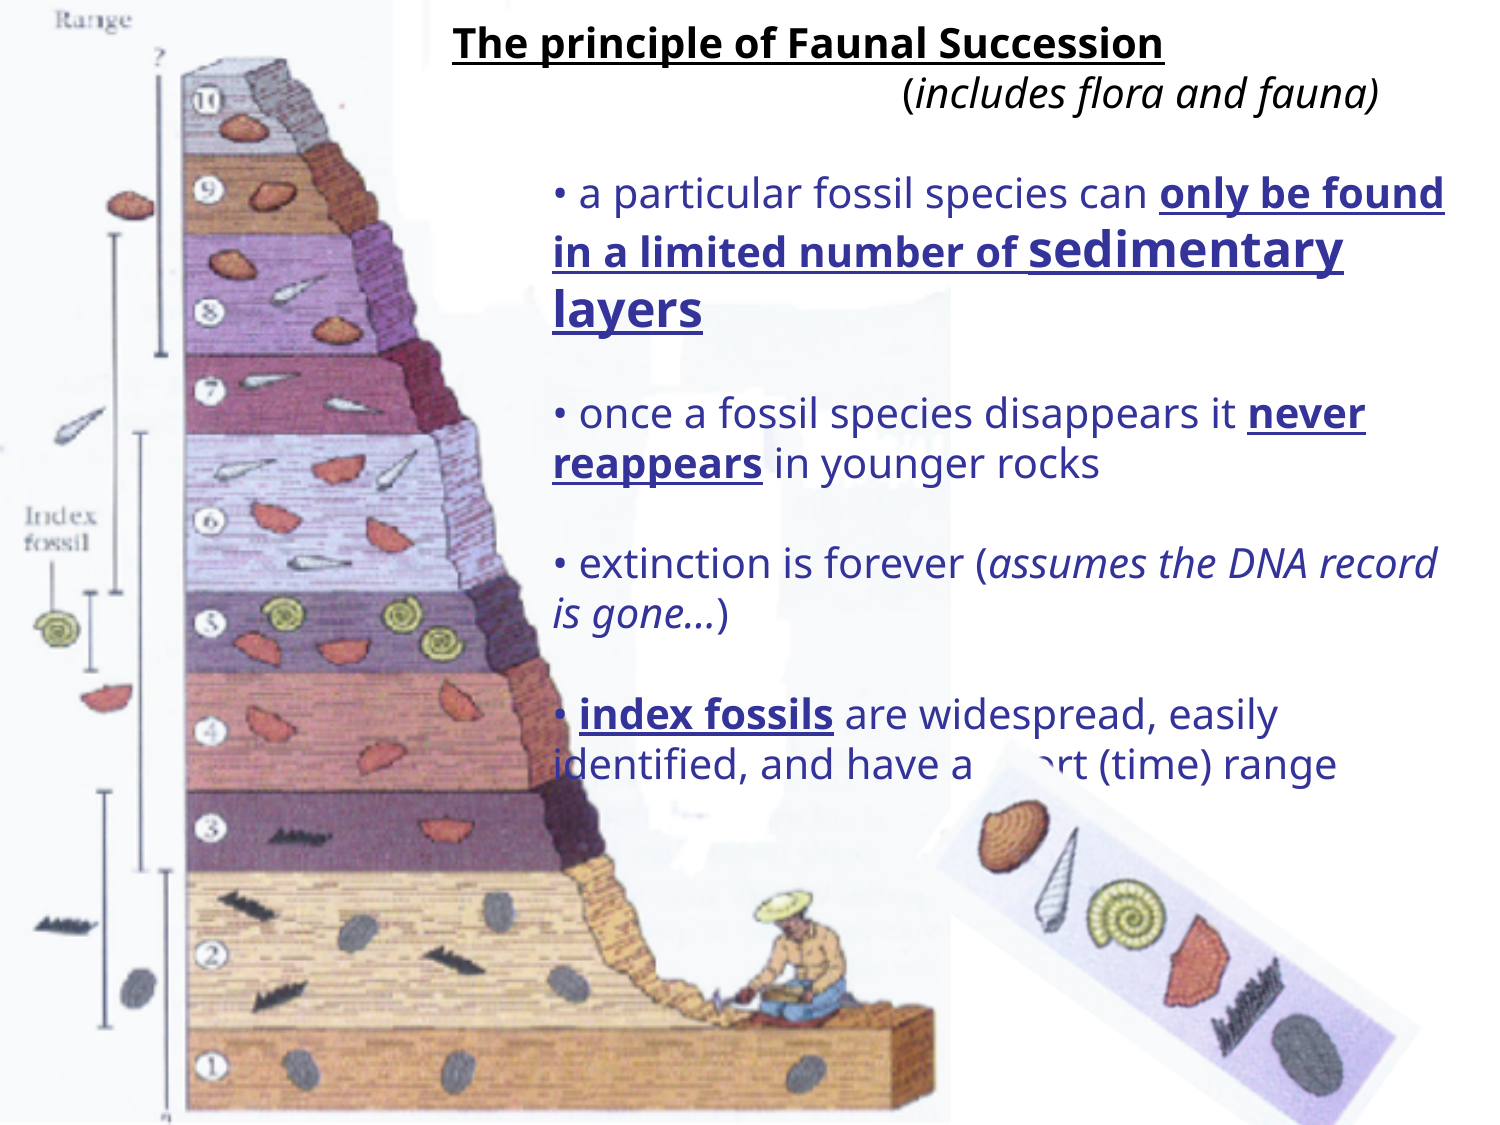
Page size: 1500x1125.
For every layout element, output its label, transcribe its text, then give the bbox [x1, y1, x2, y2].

text_box • a particular fossil species can only be found in a limited number of sedimentary layers • once a fossil species disappears it never reappears in younger rocks • extinction is forever (assumes the DNA record is gone…) • index fossils are widespread, easily identified, and have a short (time) range [951, 159, 1488, 795]
text_box The principle of Faunal Succession (includes flora and fauna) [951, 9, 1450, 125]
picture [0, 0, 1422, 1125]
